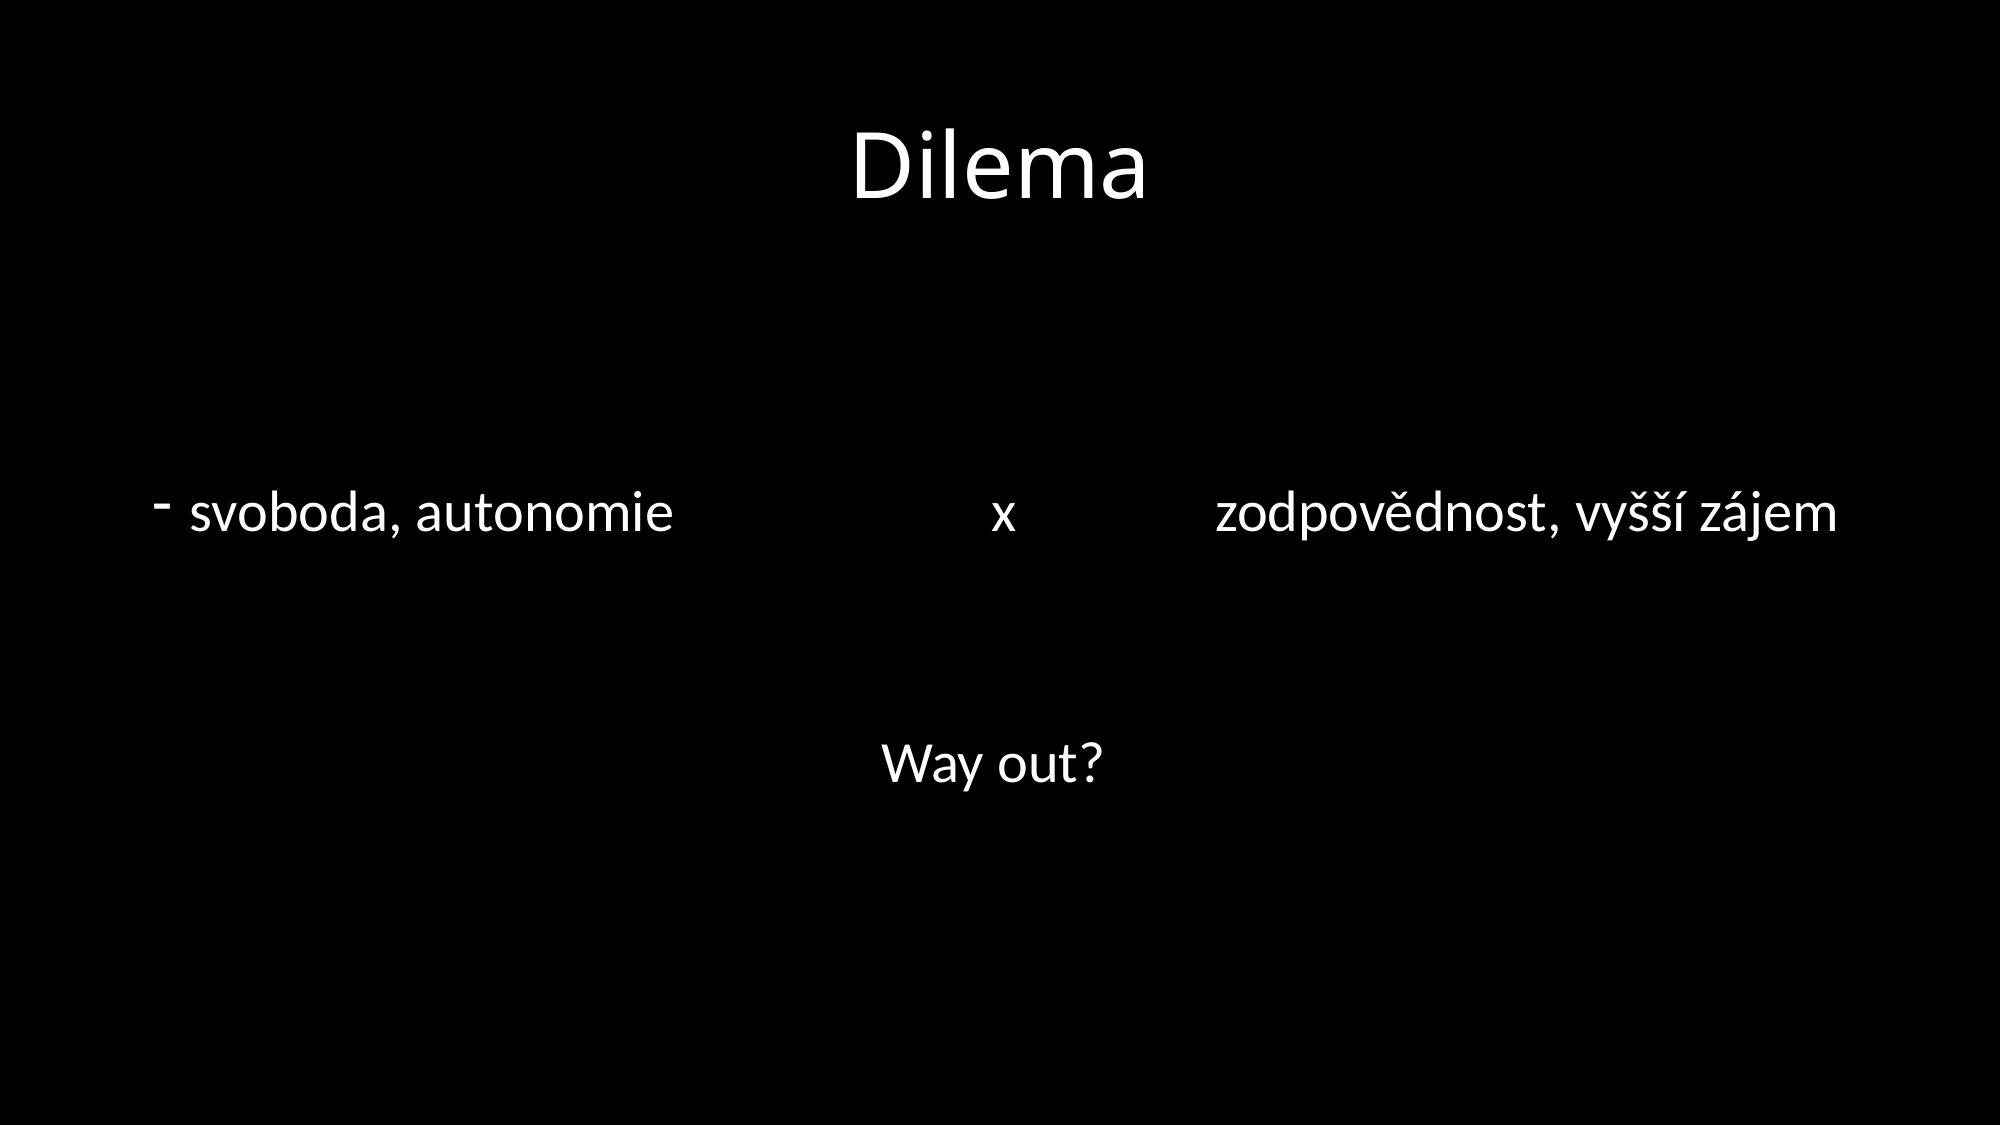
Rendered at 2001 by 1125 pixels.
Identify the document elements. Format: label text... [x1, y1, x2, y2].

list svoboda, autonomie x zodpovědnost, vyšší zájem Way out? [137, 299, 1863, 1125]
title Dilema [137, 59, 1863, 278]
